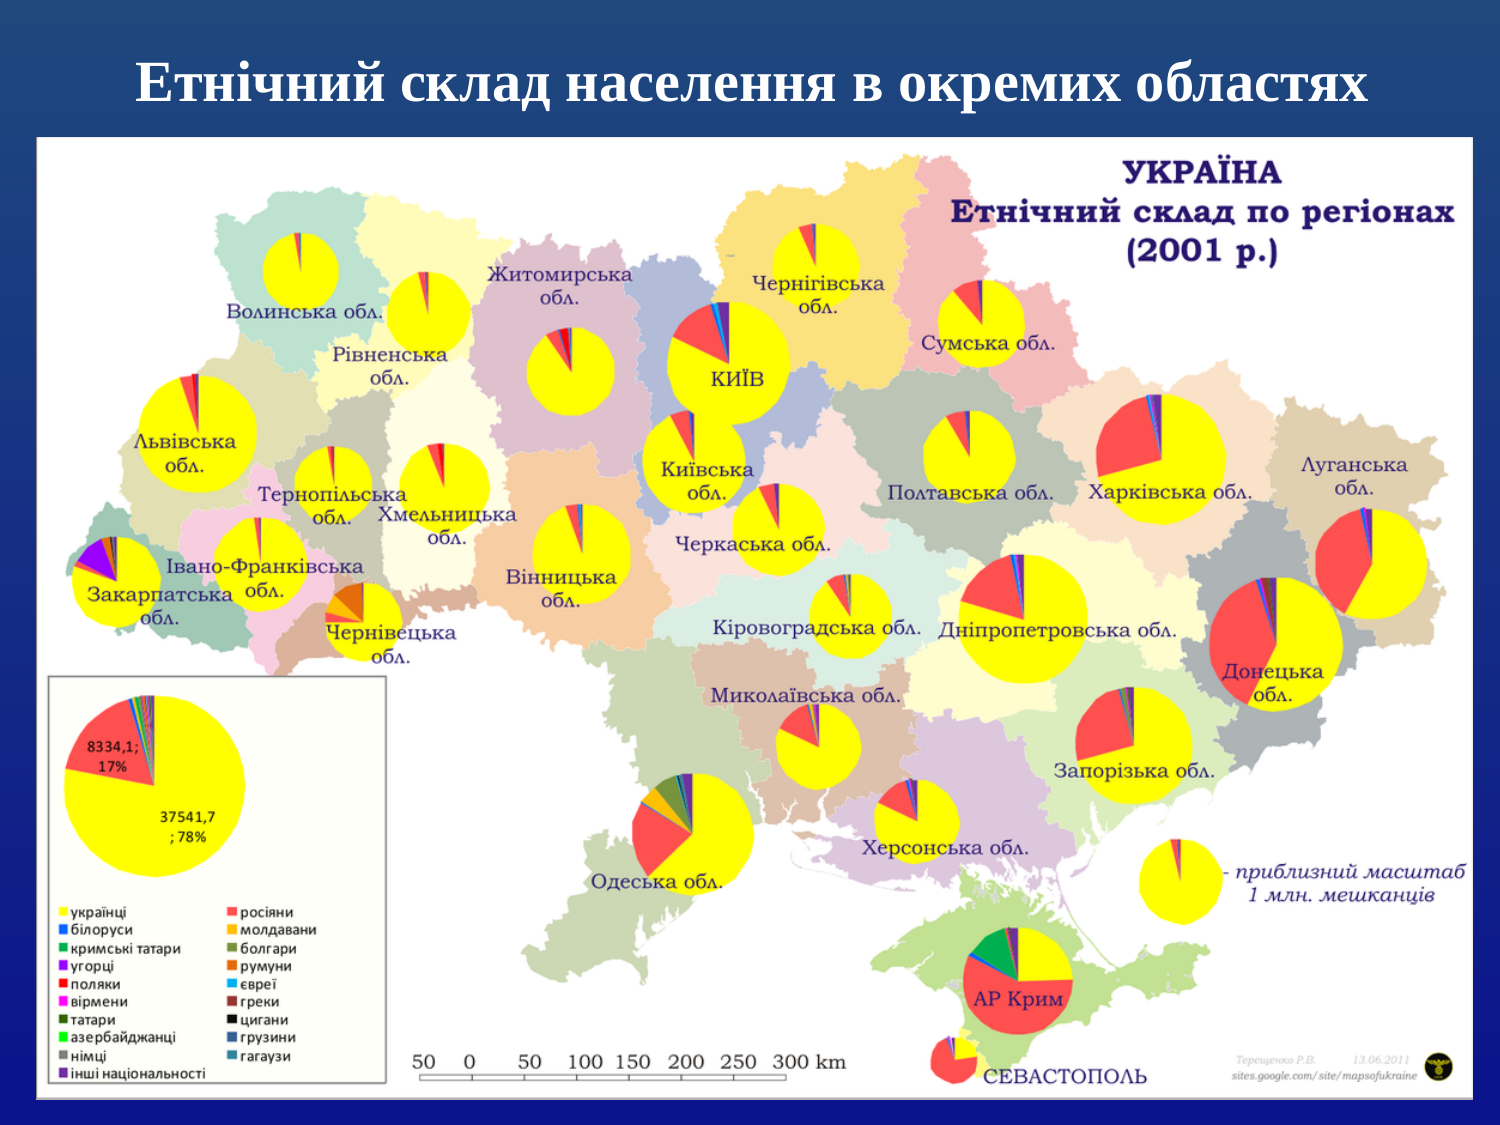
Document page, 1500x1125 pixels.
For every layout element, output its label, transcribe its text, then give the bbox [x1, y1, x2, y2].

picture [36, 136, 1473, 1100]
title Етнічний склад населення в окремих областях [34, 19, 1471, 137]
